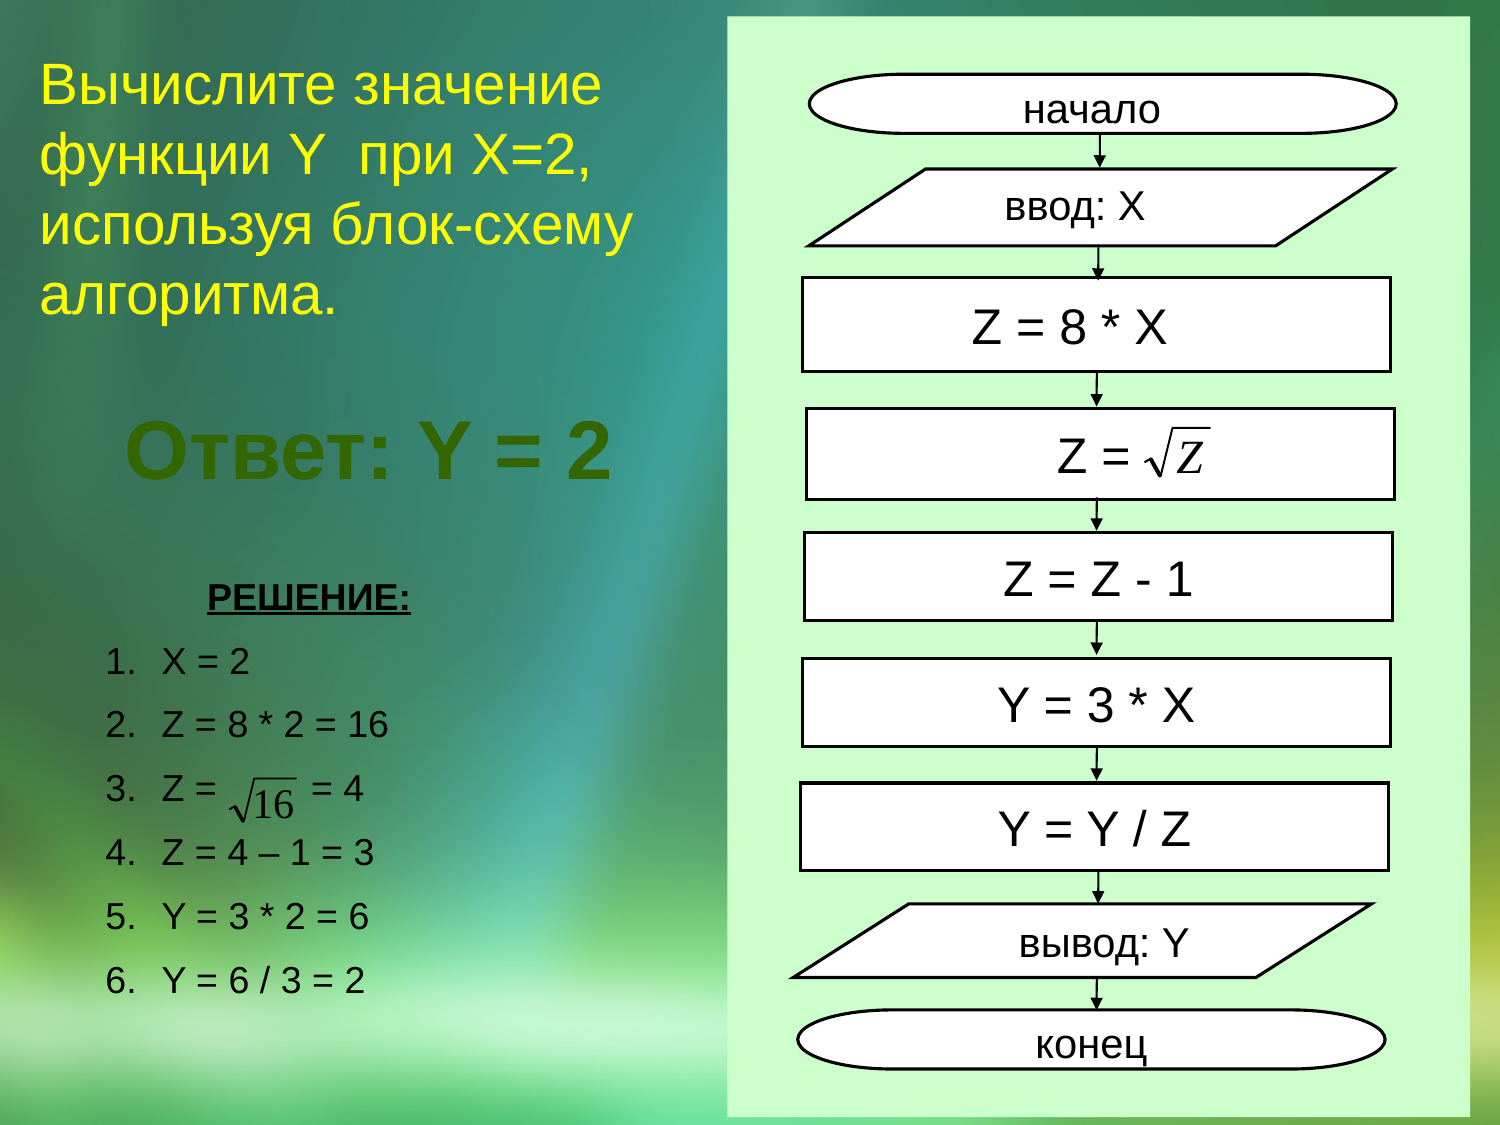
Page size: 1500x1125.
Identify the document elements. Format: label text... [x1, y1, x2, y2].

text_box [90, 565, 529, 1033]
text_box Ответ: Y = 2 [24, 388, 713, 504]
list Вычислите значение функции Y при X=2, используя блок-схему алгоритма. [24, 38, 688, 338]
picture [0, 0, 1500, 1125]
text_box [727, 16, 1471, 1118]
